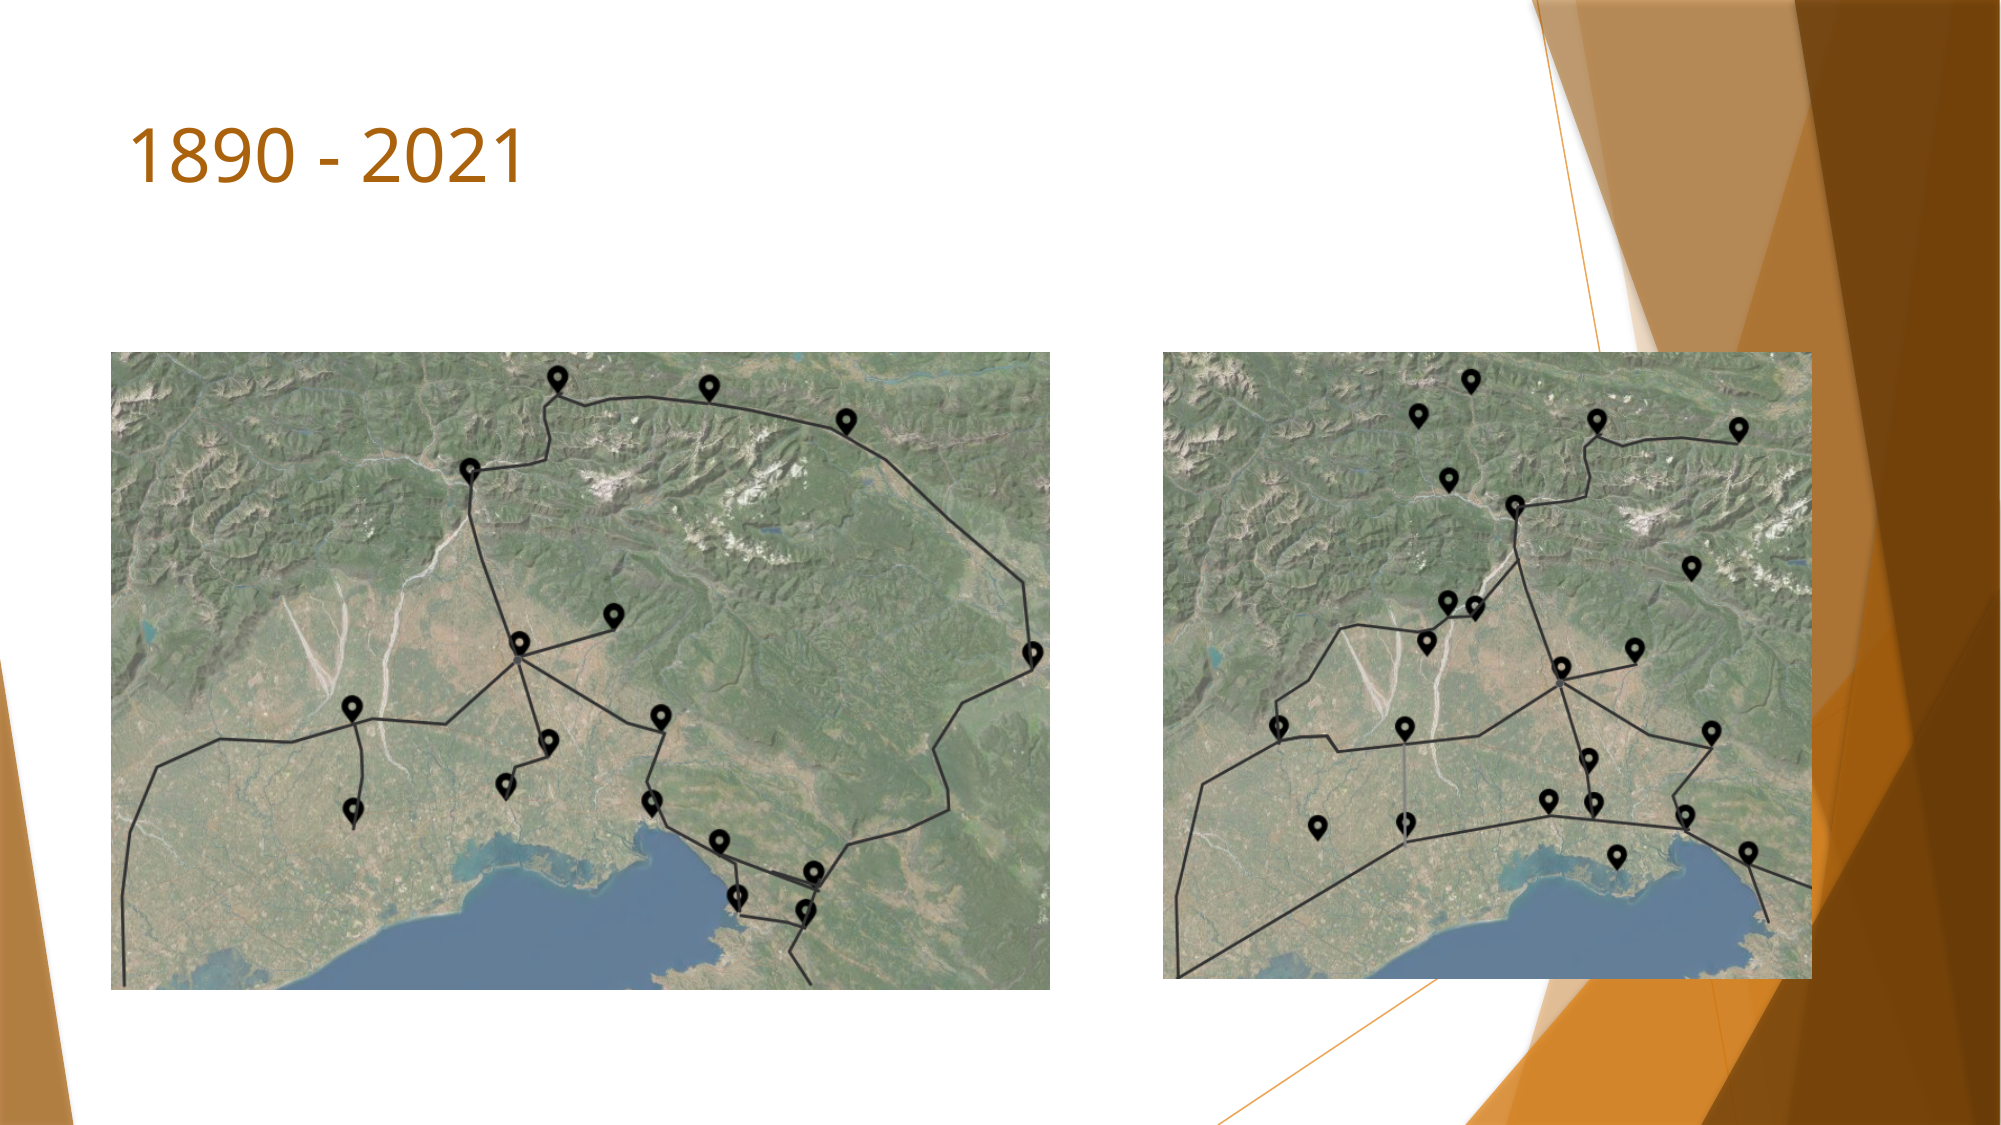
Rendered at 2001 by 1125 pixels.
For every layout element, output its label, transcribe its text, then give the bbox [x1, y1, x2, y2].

title 1890 - 2021 [111, 99, 1522, 317]
picture [1162, 351, 1813, 980]
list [110, 351, 1051, 990]
